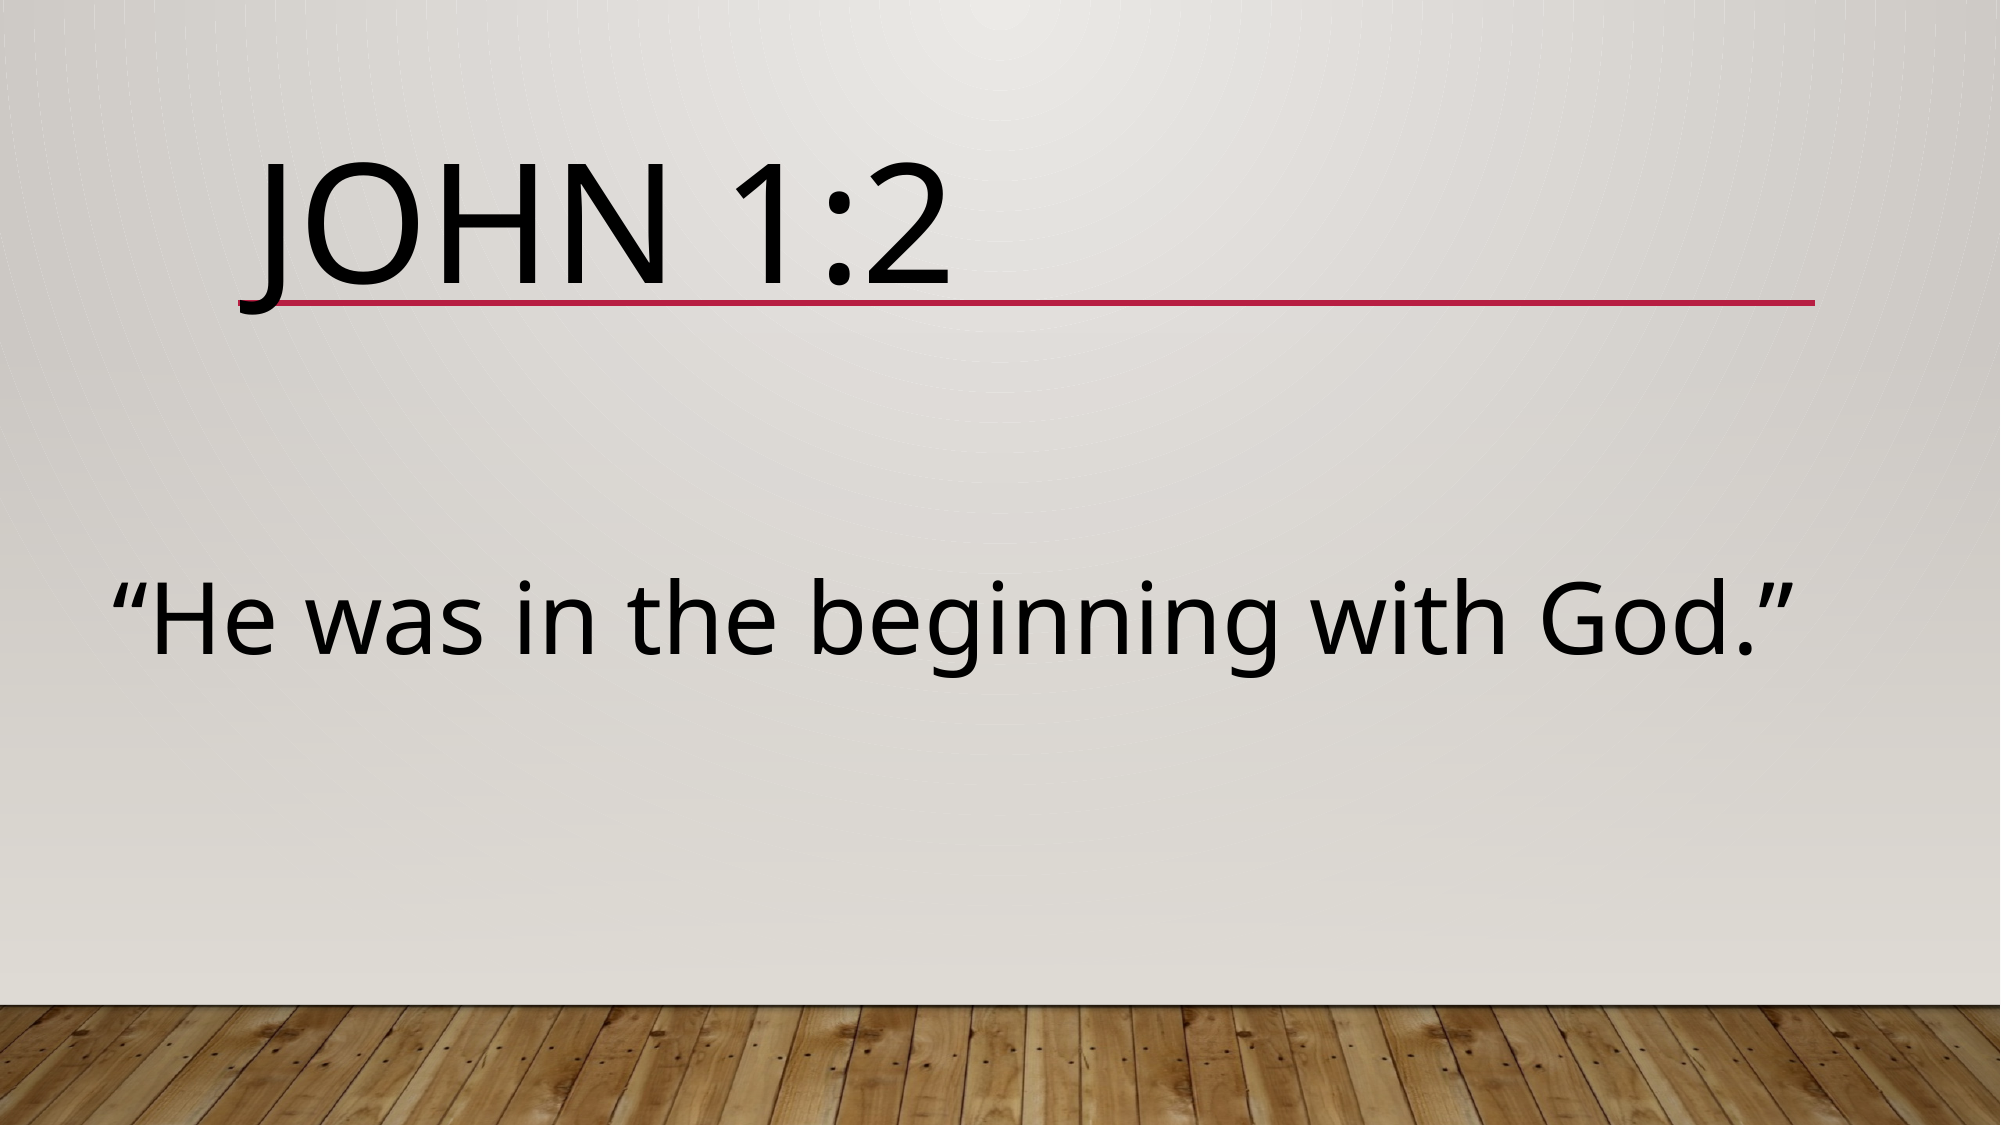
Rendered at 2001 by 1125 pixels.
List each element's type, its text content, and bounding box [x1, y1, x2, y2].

title John 1:2 [238, 131, 1814, 305]
picture [0, 1005, 2000, 1125]
list “He was in the beginning with God.” [97, 522, 1876, 971]
